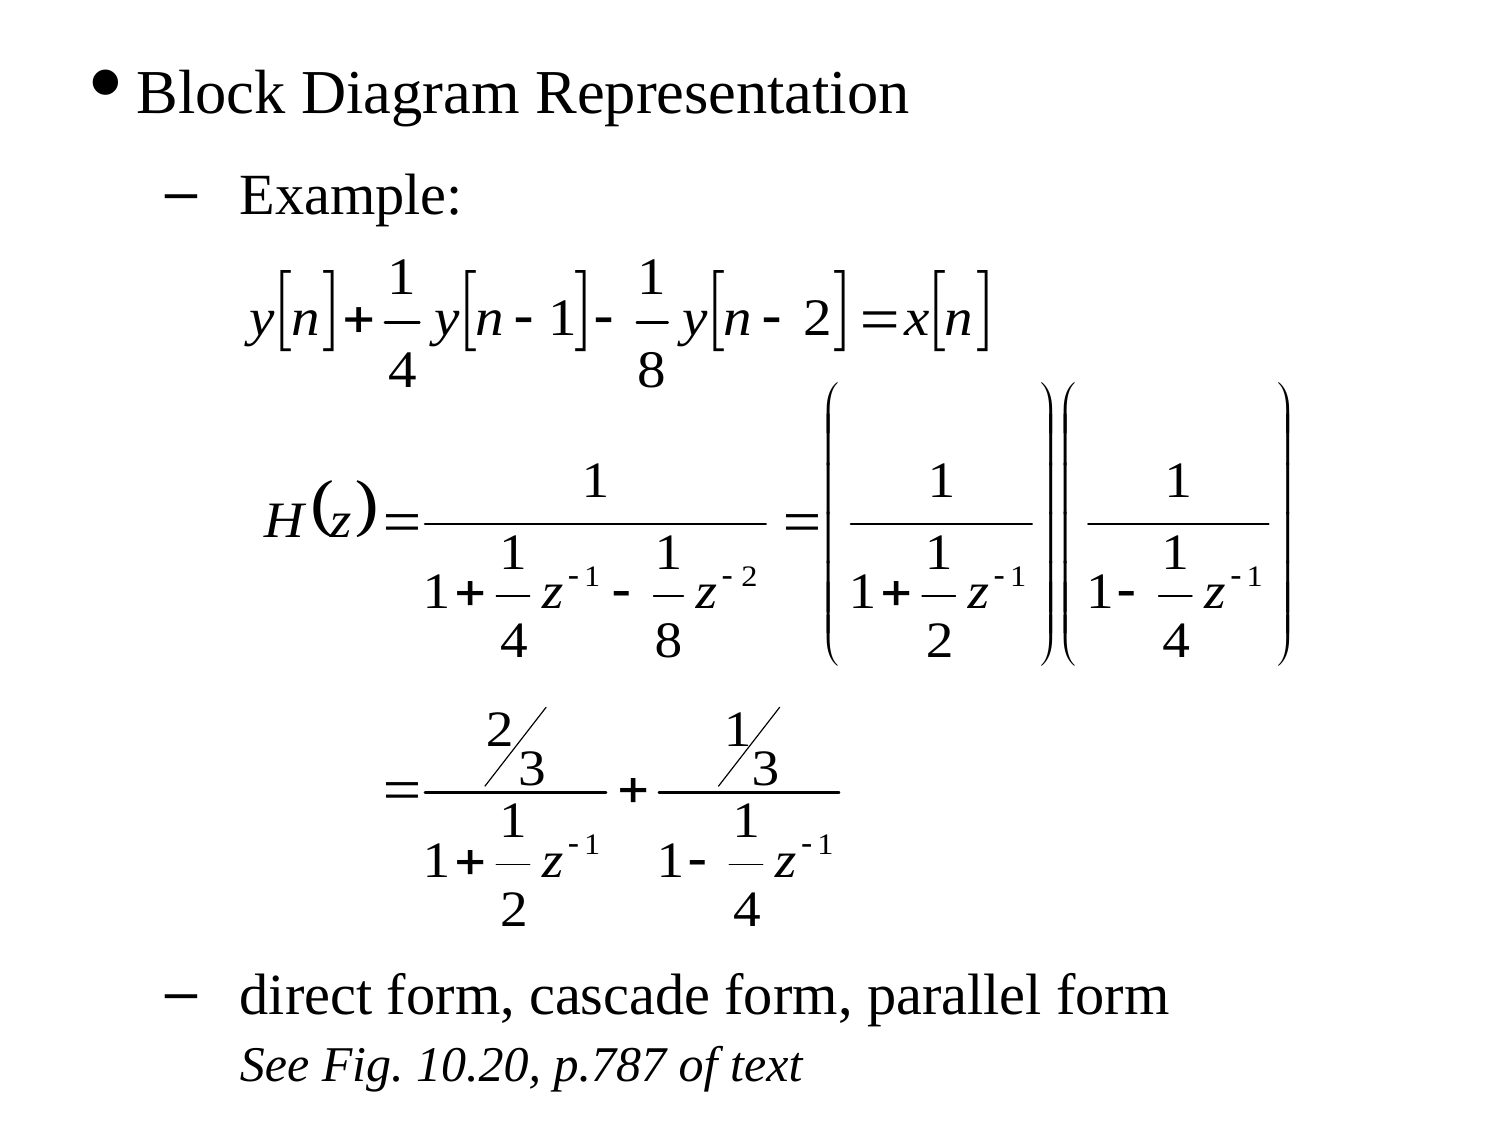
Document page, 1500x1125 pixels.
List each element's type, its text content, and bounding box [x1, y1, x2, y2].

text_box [235, 243, 999, 398]
text_box Example: [0, 148, 1500, 234]
text_box Block Diagram Representation [0, 43, 1500, 133]
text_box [253, 373, 1307, 935]
text_box direct form, cascade form, parallel form [0, 949, 1500, 1023]
text_box See Fig. 10.20, p.787 of text [0, 1023, 1500, 1099]
